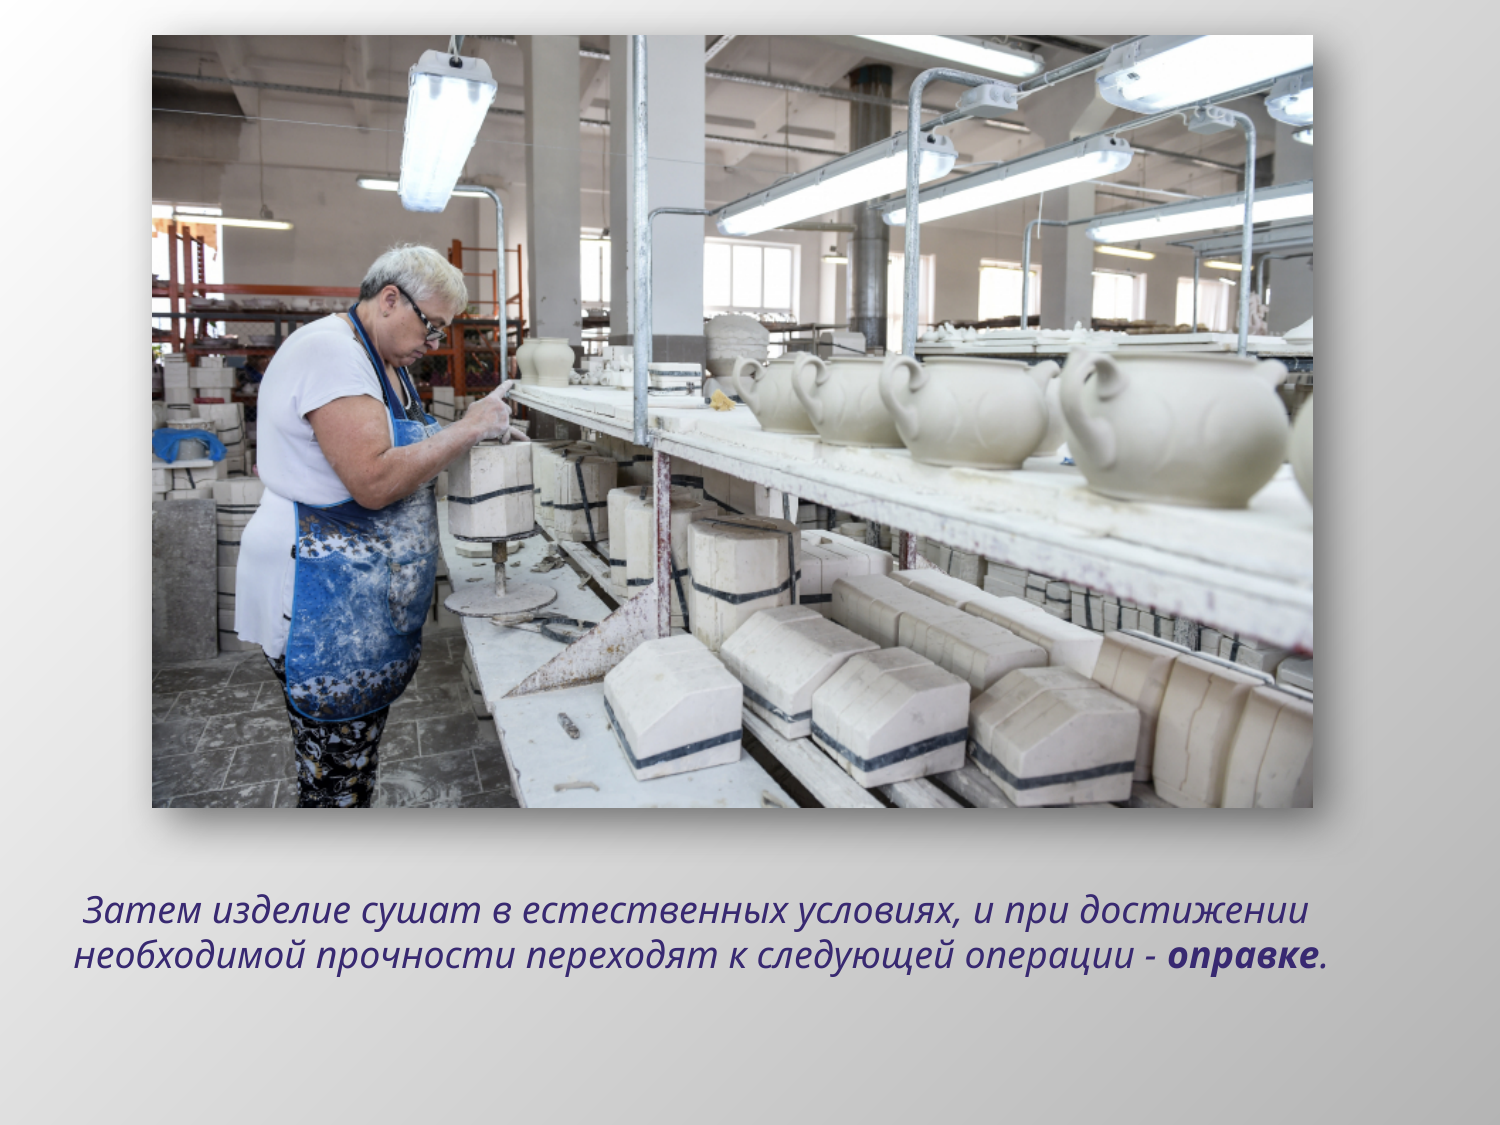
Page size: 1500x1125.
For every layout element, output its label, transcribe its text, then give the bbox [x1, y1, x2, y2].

picture [152, 34, 1313, 808]
text_box Затем изделие сушат в естественных условиях, и при достижении необходимой прочности переходят к следующей операции - оправке. [58, 878, 1430, 984]
